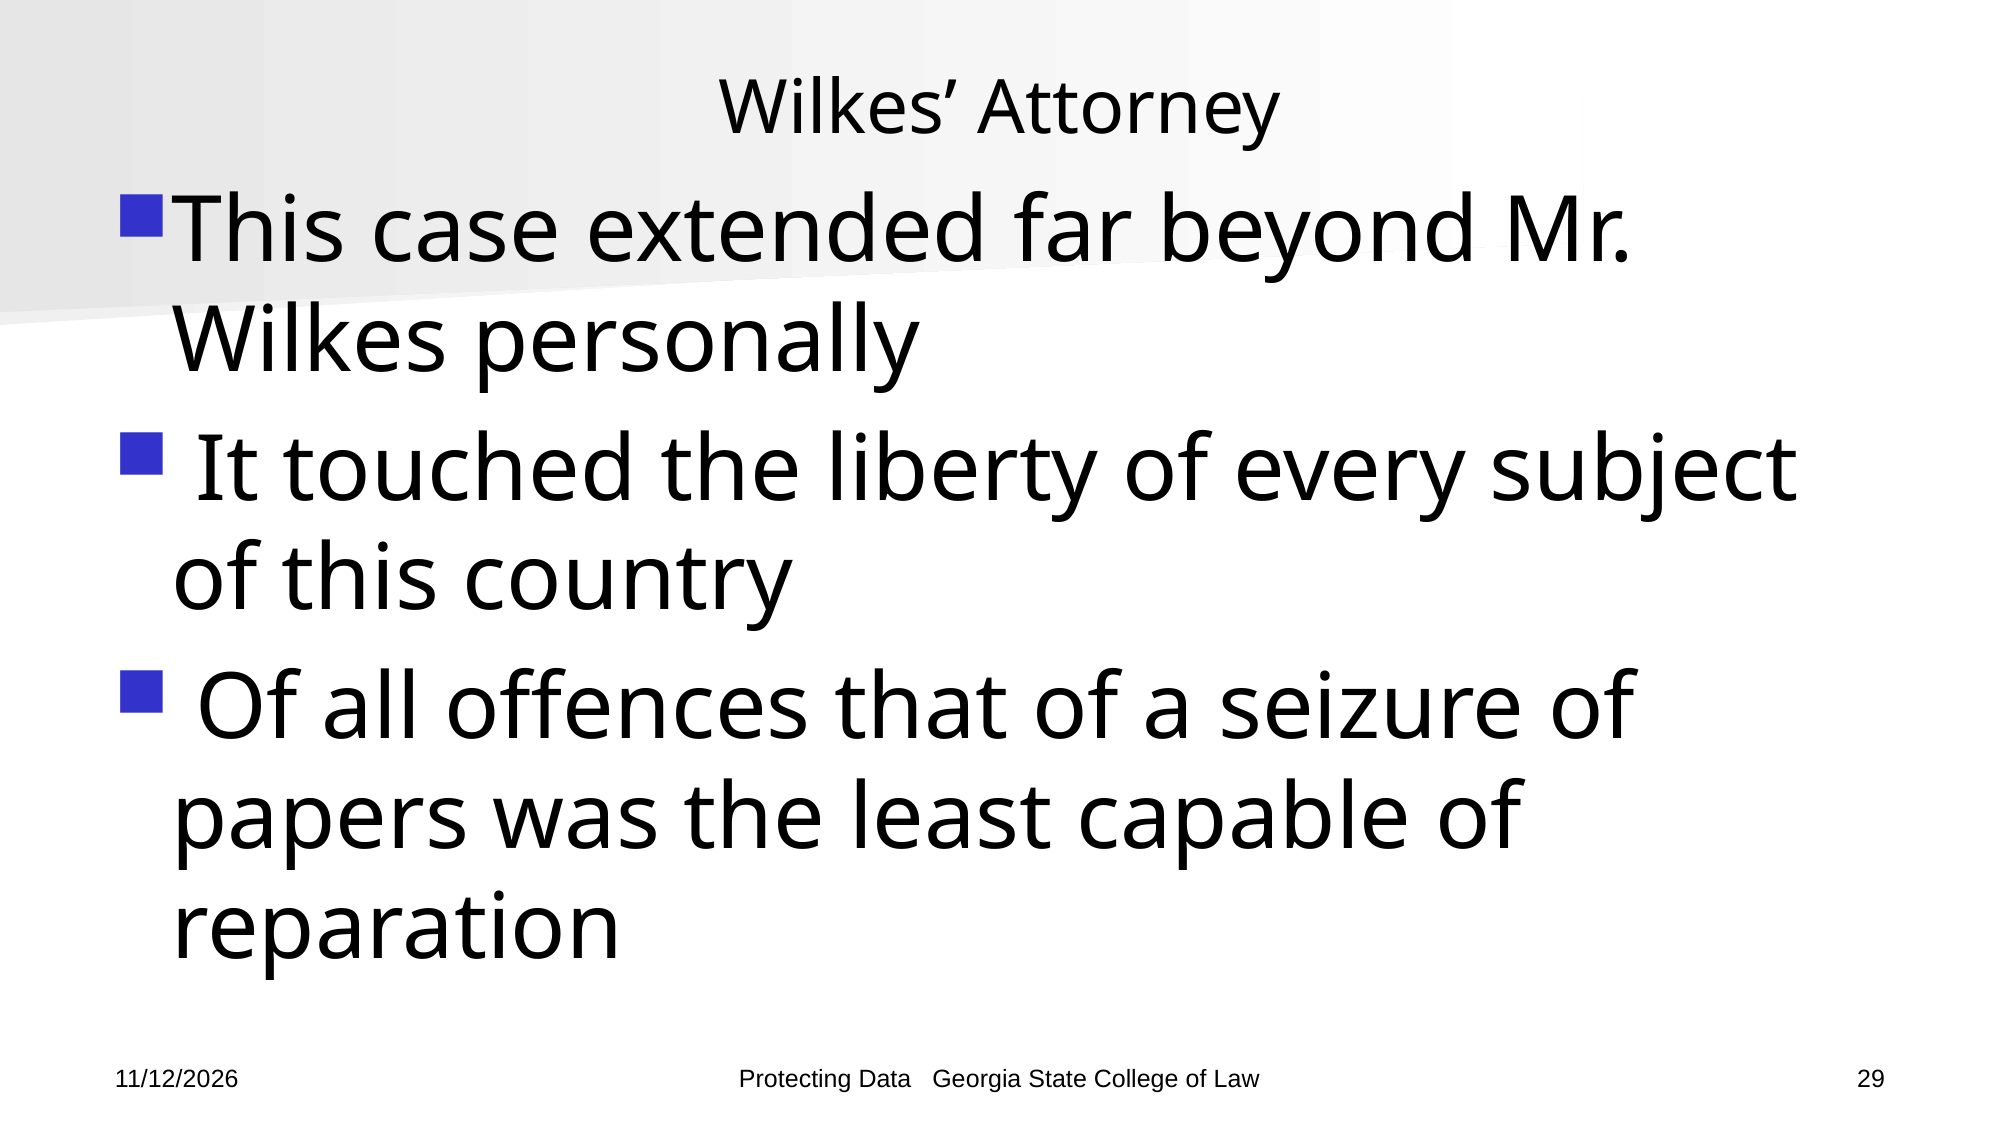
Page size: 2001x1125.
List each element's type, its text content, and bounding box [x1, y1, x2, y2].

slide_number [99, 1025, 567, 1100]
footer Protecting Data Georgia State College of Law [683, 1025, 1317, 1100]
title Wilkes’ Attorney [99, 45, 1900, 162]
list This case extended far beyond Mr. Wilkes personally It touched the liberty of every subject of this country Of all offences that of a seizure of papers was the least capable of reparation [99, 162, 1900, 1000]
slide_number 29 [1433, 1025, 1900, 1100]
